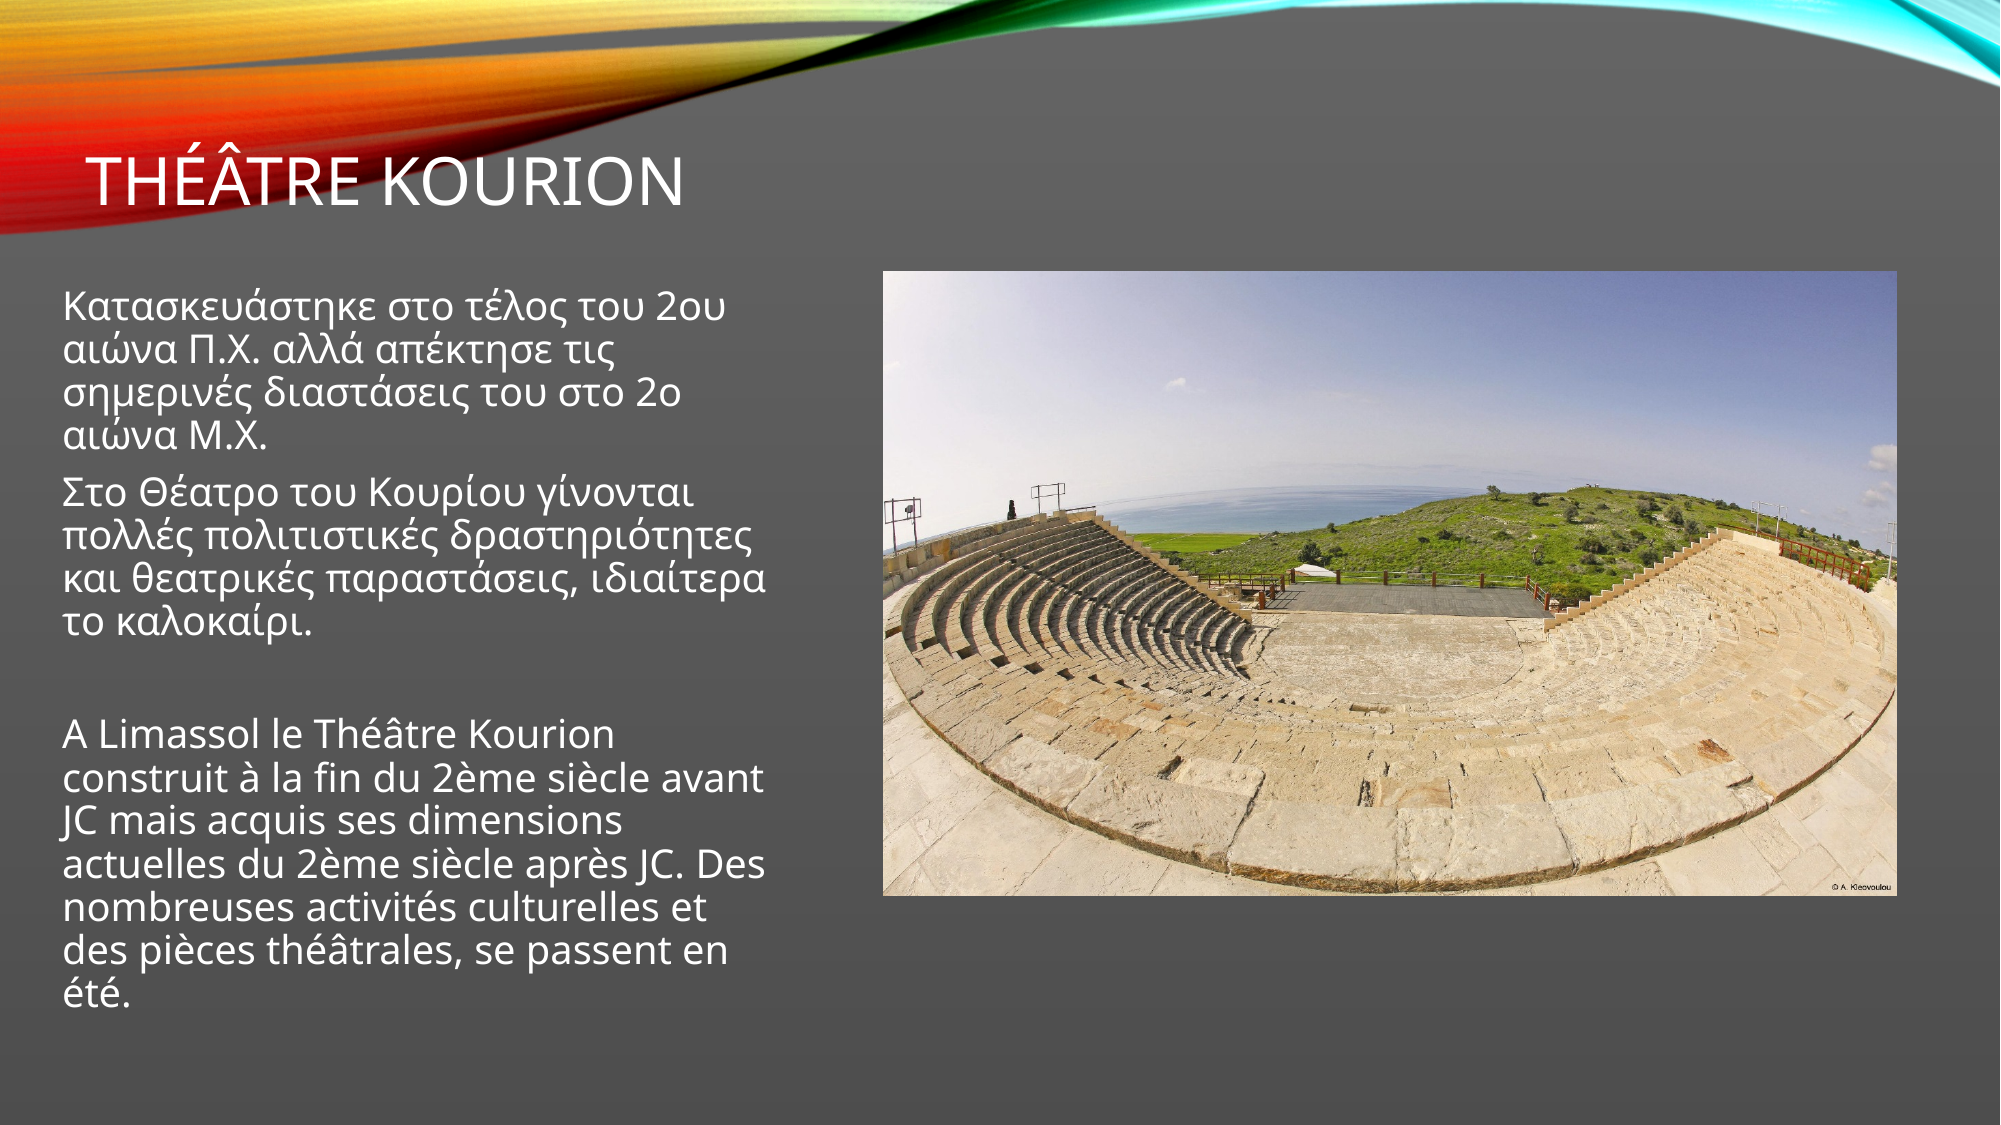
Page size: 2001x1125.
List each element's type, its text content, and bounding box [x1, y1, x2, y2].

picture [0, 0, 2000, 237]
list Κατασκευάστηκε στο τέλος του 2ου αιώνα Π.Χ. αλλά απέκτησε τις σημερινές διαστάσεις του στο 2ο αιώνα Μ.Χ. Στο Θέατρο του Κουρίου γίνονται πολλές πολιτιστικές δραστηριότητες και θεατρικές παραστάσεις, ιδιαίτερα το καλοκαίρι. A Limassol le Théâtre Kourion construit à la fin du 2ème siècle avant JC mais acquis ses dimensions actuelles du 2ème siècle après JC. Des nombreuses activités culturelles et des pièces théâtrales, se passent en été. [47, 278, 788, 1028]
title Théâtre Kourion [70, 45, 851, 308]
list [883, 270, 1898, 896]
